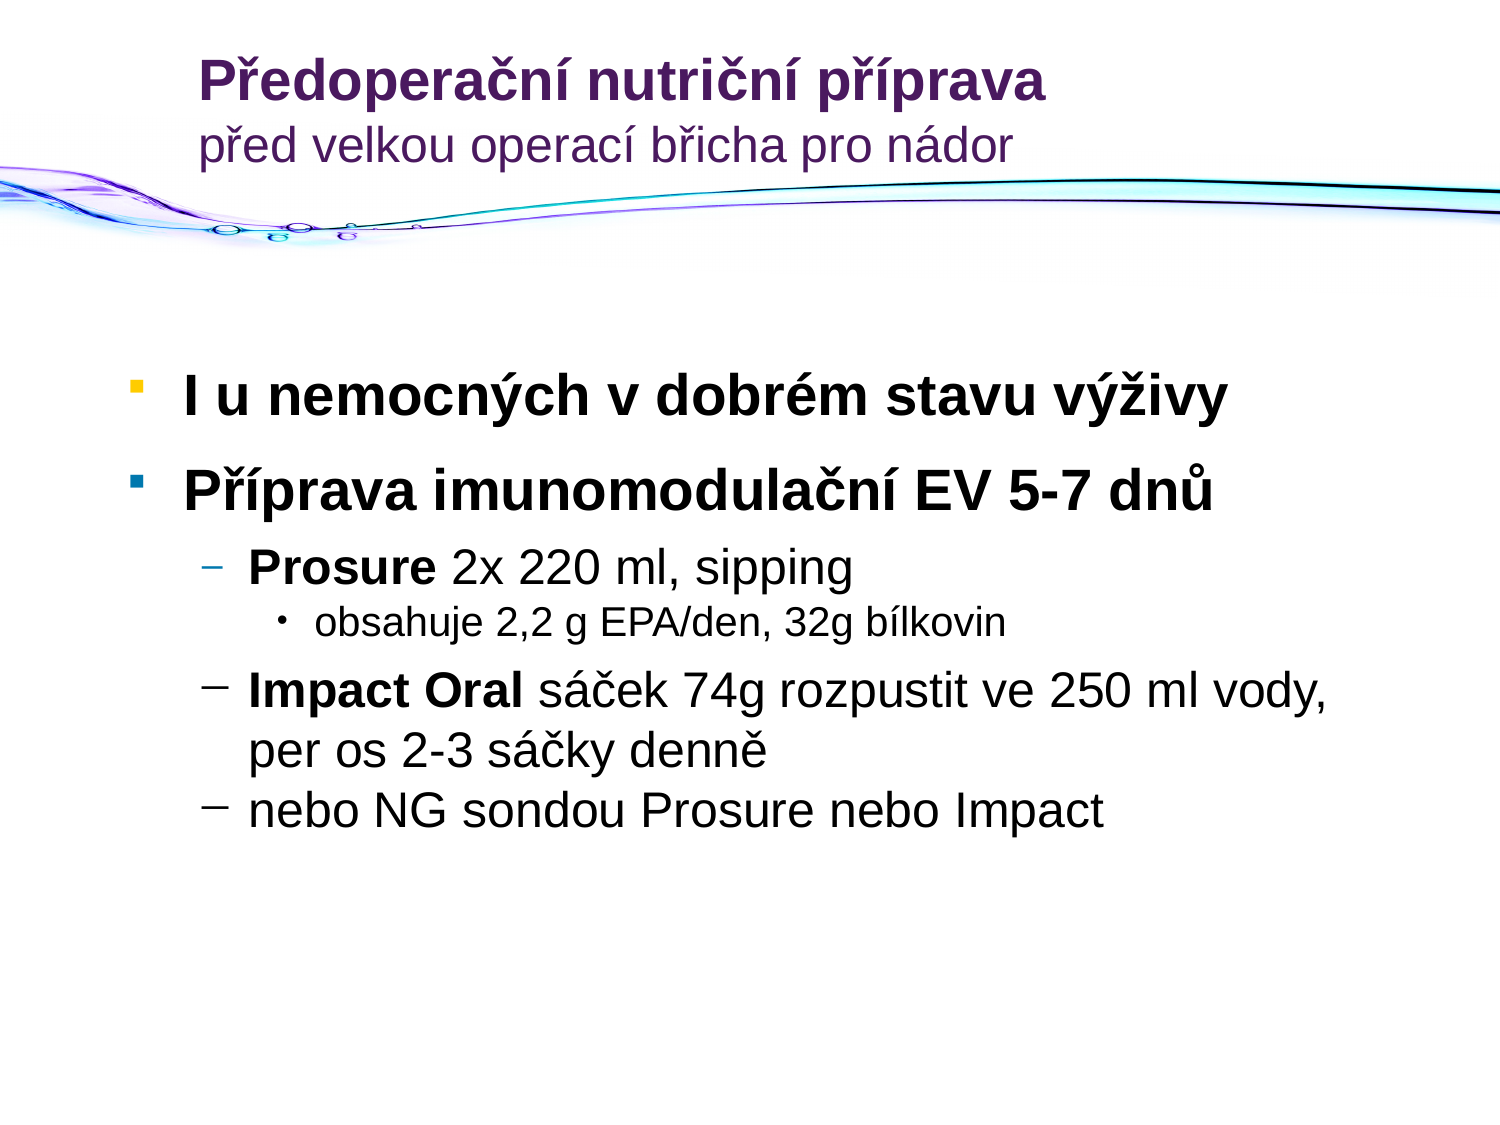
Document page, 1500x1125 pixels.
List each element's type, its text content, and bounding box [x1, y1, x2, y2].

title Předoperační nutriční příprava před velkou operací břicha pro nádor [183, 19, 1438, 180]
list I u nemocných v dobrém stavu výživy Příprava imunomodulační EV 5-7 dnů Prosure 2x 220 ml, sipping obsahuje 2,2 g EPA/den, 32g bílkovin Impact Oral sáček 74g rozpustit ve 250 ml vody, per os 2-3 sáčky denně nebo NG sondou Prosure nebo Impact [111, 350, 1447, 1071]
picture [0, 112, 1500, 299]
